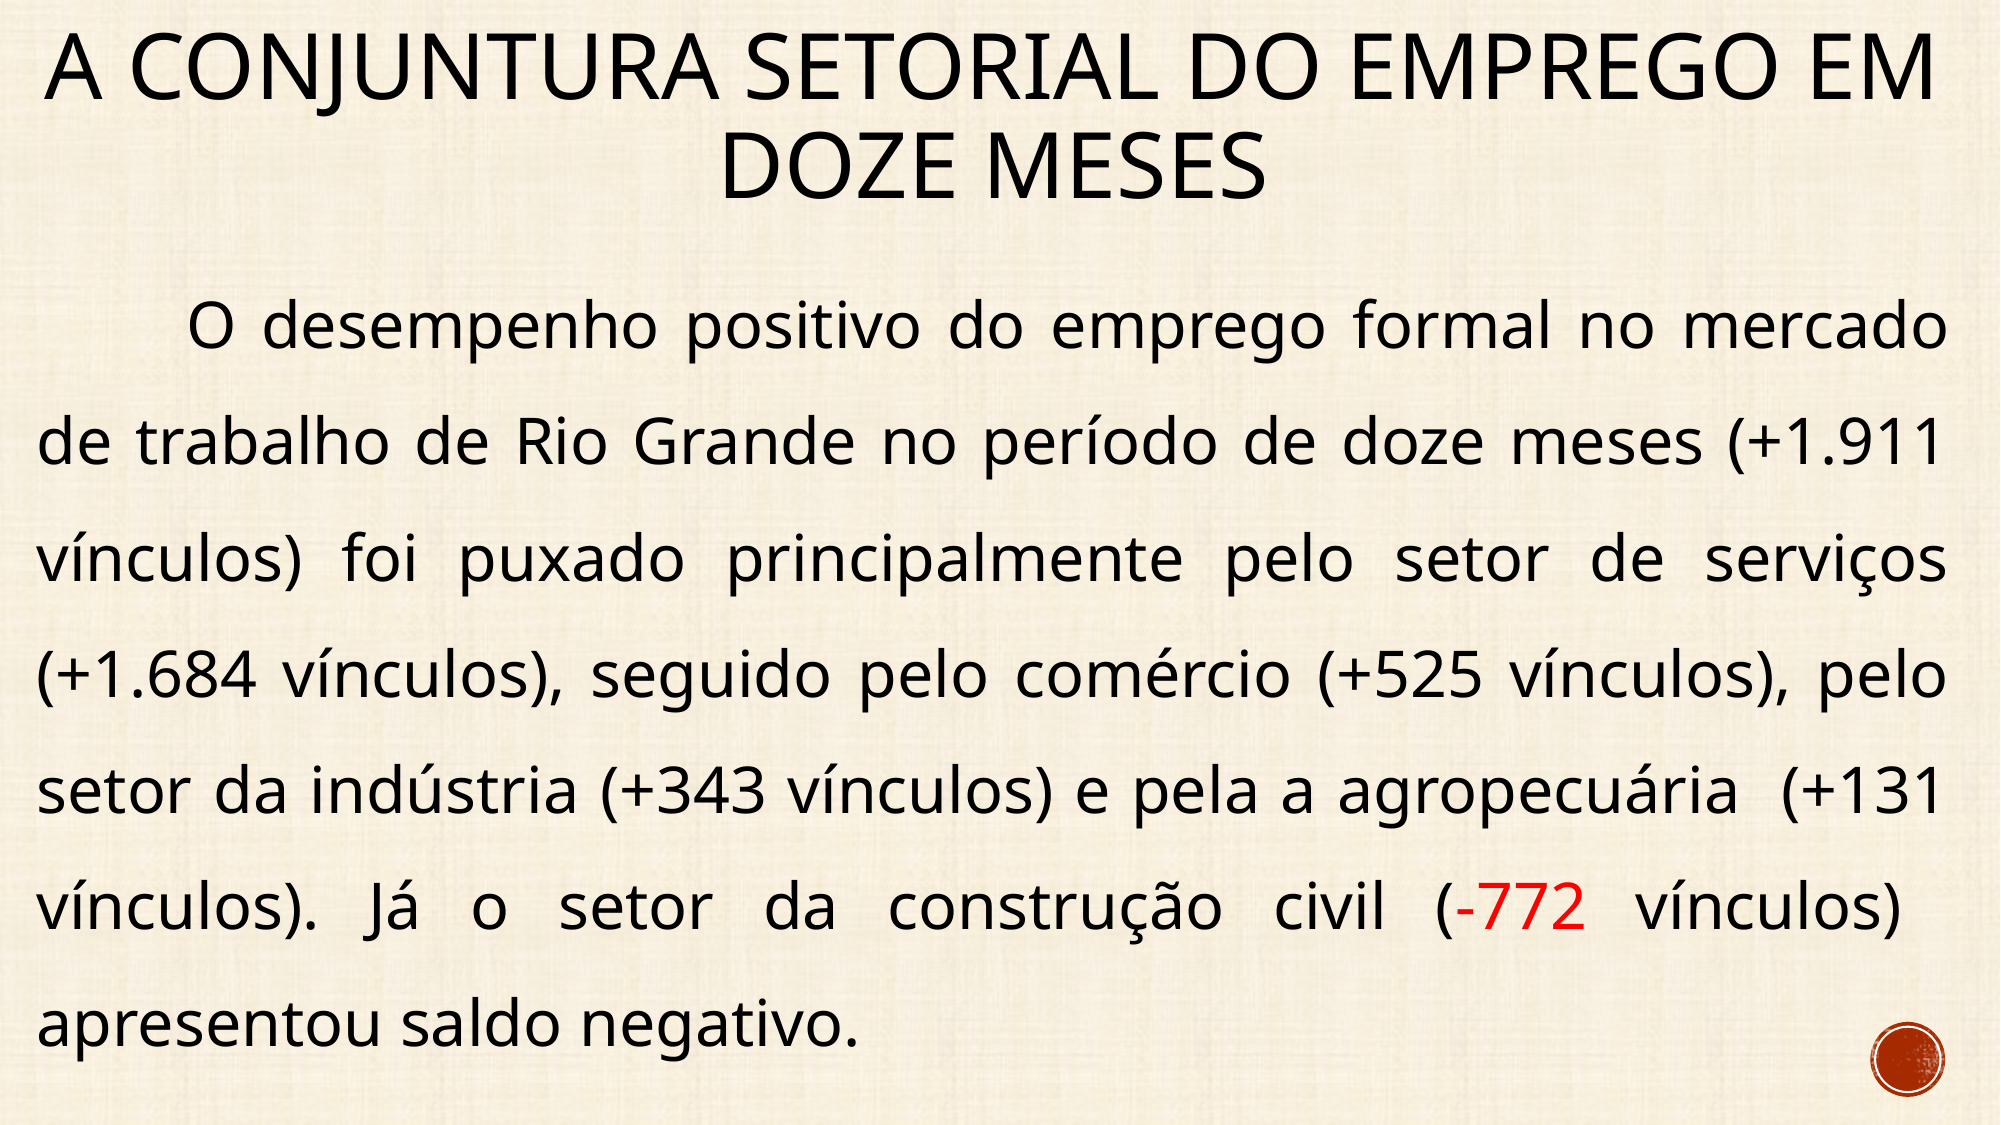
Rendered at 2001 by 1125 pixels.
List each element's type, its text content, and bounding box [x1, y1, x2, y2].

title A conjuntura setorial do emprego EM DOZE MESES [21, 27, 1966, 212]
list O desempenho positivo do emprego formal no mercado de trabalho de Rio Grande no período de doze meses (+1.911 vínculos) foi puxado principalmente pelo setor de serviços (+1.684 vínculos), seguido pelo comércio (+525 vínculos), pelo setor da indústria (+343 vínculos) e pela a agropecuária (+131 vínculos). Já o setor da construção civil (-772 vínculos) apresentou saldo negativo. [21, 234, 1966, 1083]
